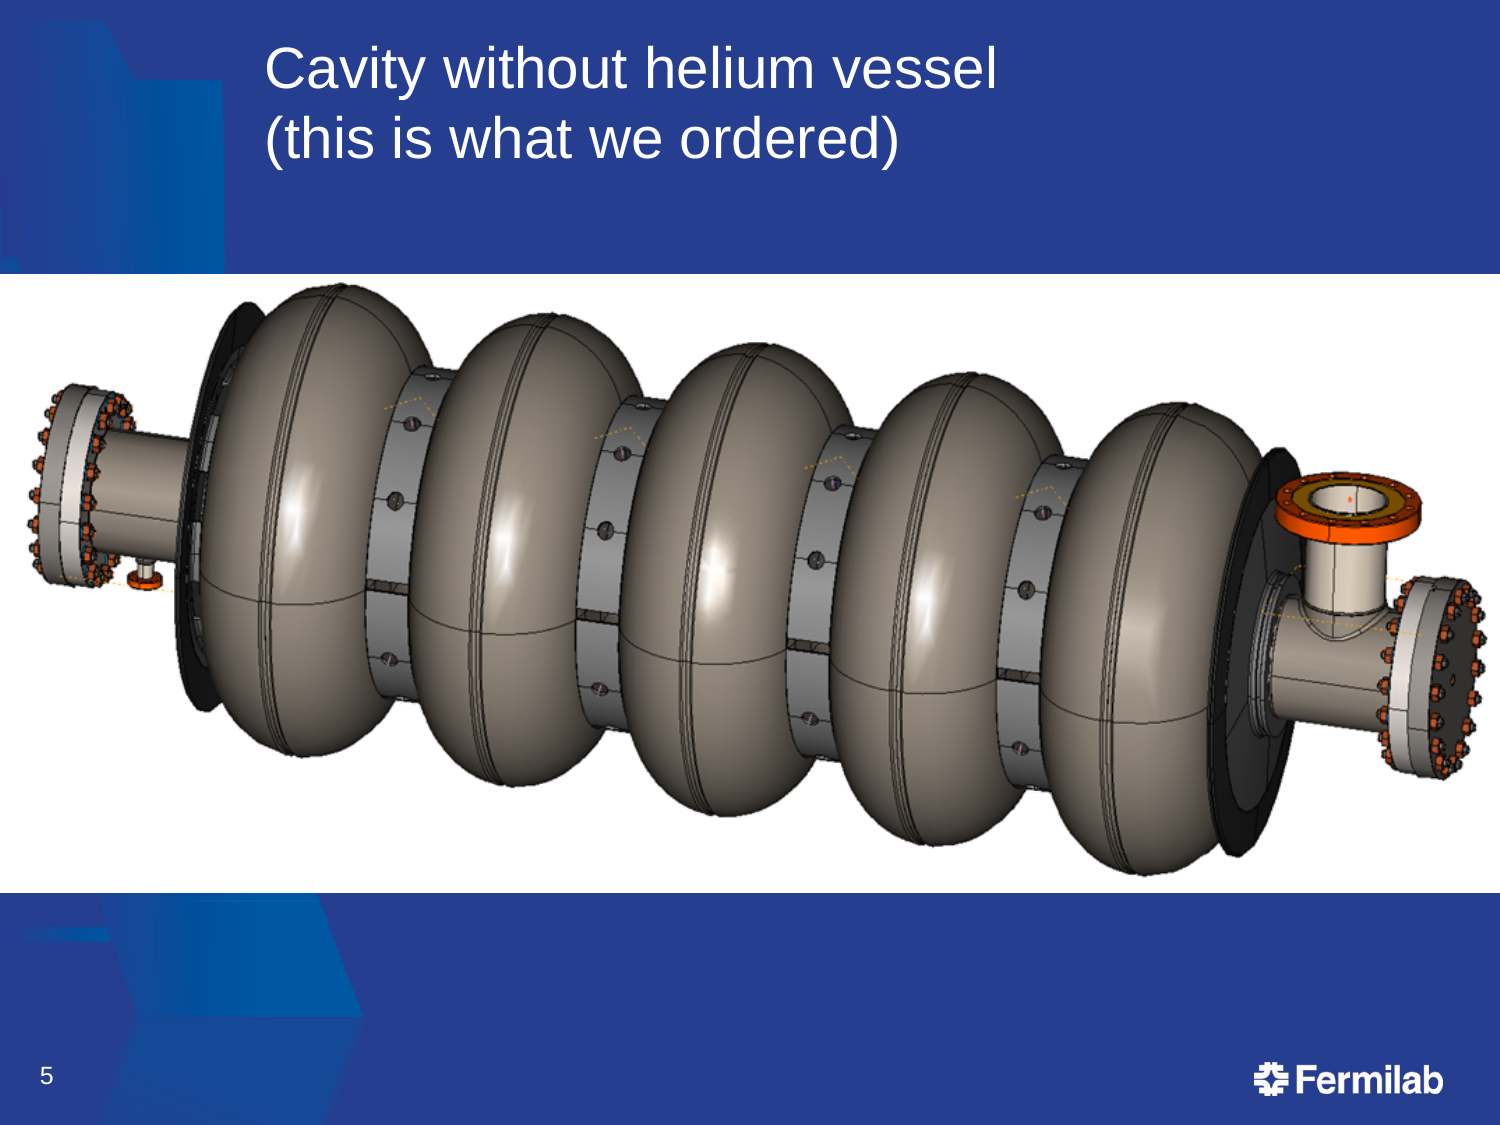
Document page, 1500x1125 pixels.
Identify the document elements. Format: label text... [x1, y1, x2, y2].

slide_number 5 [24, 1037, 113, 1098]
title Cavity without helium vessel (this is what we ordered) [249, 37, 1376, 163]
picture [0, 0, 1500, 1125]
